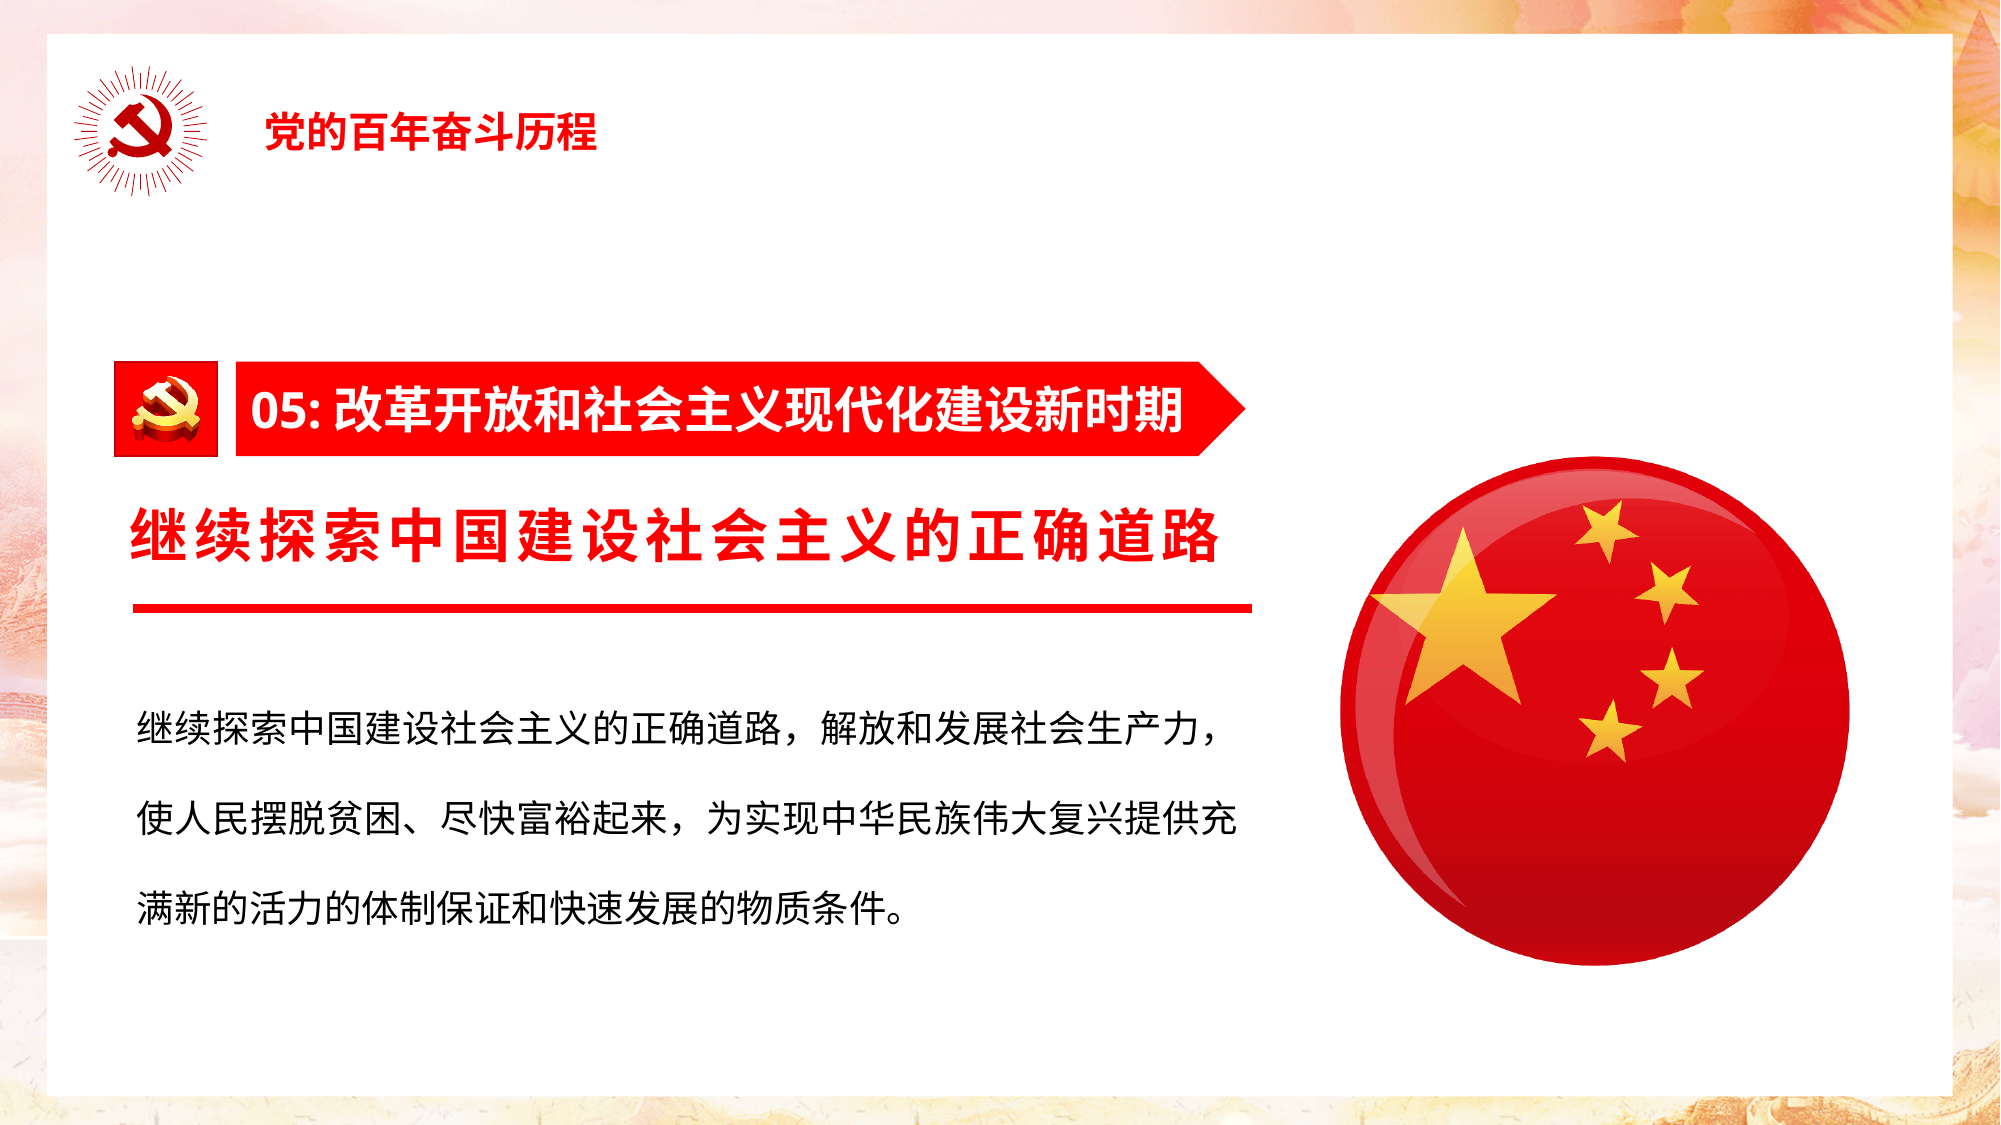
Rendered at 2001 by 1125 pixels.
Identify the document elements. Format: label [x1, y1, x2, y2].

text_box [0, 0, 2000, 1125]
picture [132, 376, 200, 442]
picture [1254, 361, 1936, 1043]
text_box [74, 66, 207, 197]
